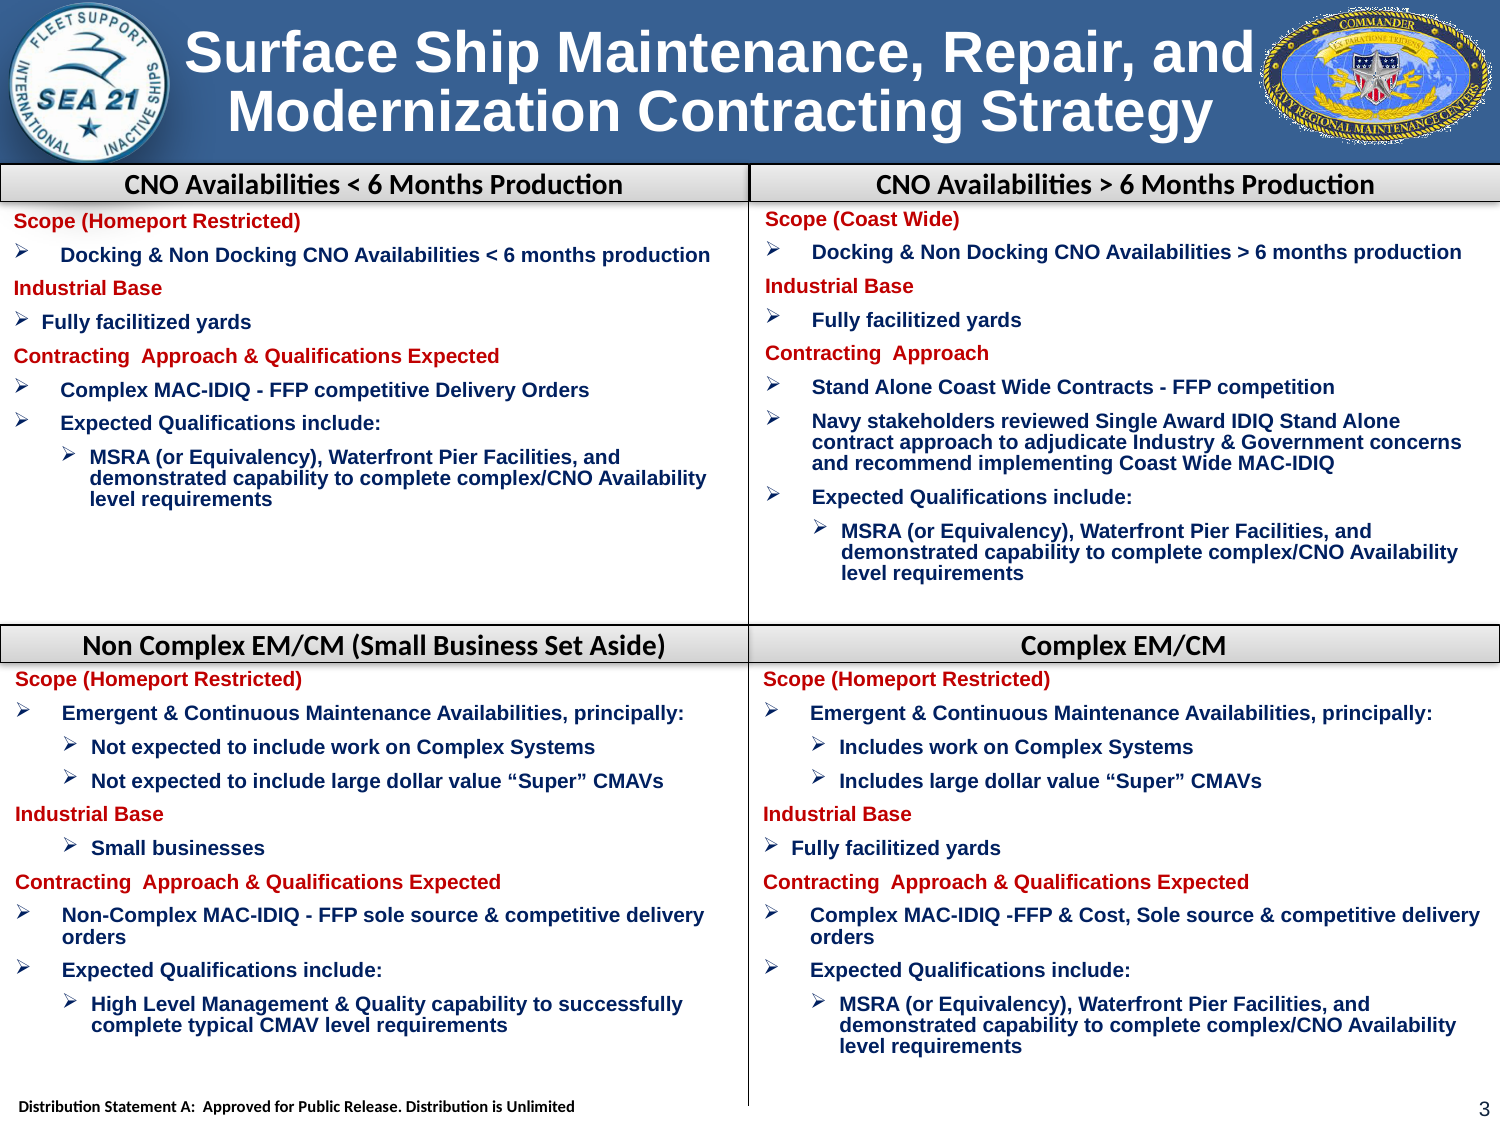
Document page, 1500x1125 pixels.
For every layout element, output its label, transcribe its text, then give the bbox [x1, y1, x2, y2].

list Scope (Homeport Restricted) Docking & Non Docking CNO Availabilities < 6 months production Industrial Base Fully facilitized yards Contracting Approach & Qualifications Expected Complex MAC-IDIQ - FFP competitive Delivery Orders Expected Qualifications include: MSRA (or Equivalency), Waterfront Pier Facilities, and demonstrated capability to complete complex/CNO Availability level requirements [0, 203, 744, 617]
list Scope (Homeport Restricted) Emergent & Continuous Maintenance Availabilities, principally: Not expected to include work on Complex Systems Not expected to include large dollar value “Super” CMAVs Industrial Base Small businesses Contracting Approach & Qualifications Expected Non-Complex MAC-IDIQ - FFP sole source & competitive delivery orders Expected Qualifications include: High Level Management & Quality capability to successfully complete typical CMAV level requirements [0, 662, 744, 1068]
text_box Distribution Statement A: Approved for Public Release. Distribution is Unlimited [0, 1068, 1450, 1123]
list Scope (Homeport Restricted) Emergent & Continuous Maintenance Availabilities, principally: Includes work on Complex Systems Includes large dollar value “Super” CMAVs Industrial Base Fully facilitized yards Contracting Approach & Qualifications Expected Complex MAC-IDIQ -FFP & Cost, Sole source & competitive delivery orders Expected Qualifications include: MSRA (or Equivalency), Waterfront Pier Facilities, and demonstrated capability to complete complex/CNO Availability level requirements [753, 662, 1500, 1075]
text_box CNO Availabilities < 6 Months Production [0, 163, 747, 202]
text_box Non Complex EM/CM (Small Business Set Aside) [0, 624, 744, 662]
title Surface Ship Maintenance, Repair, and Modernization Contracting Strategy [125, 24, 1318, 144]
list Scope (Coast Wide) Docking & Non Docking CNO Availabilities > 6 months production Industrial Base Fully facilitized yards Contracting Approach Stand Alone Coast Wide Contracts - FFP competition Navy stakeholders reviewed Single Award IDIQ Stand Alone contract approach to adjudicate Industry & Government concerns and recommend implementing Coast Wide MAC-IDIQ Expected Qualifications include: MSRA (or Equivalency), Waterfront Pier Facilities, and demonstrated capability to complete complex/CNO Availability level requirements [753, 208, 1500, 614]
text_box Complex EM/CM [753, 624, 1500, 662]
picture [1251, 0, 1500, 150]
picture [0, 0, 192, 163]
text_box CNO Availabilities > 6 Months Production [749, 163, 1500, 202]
